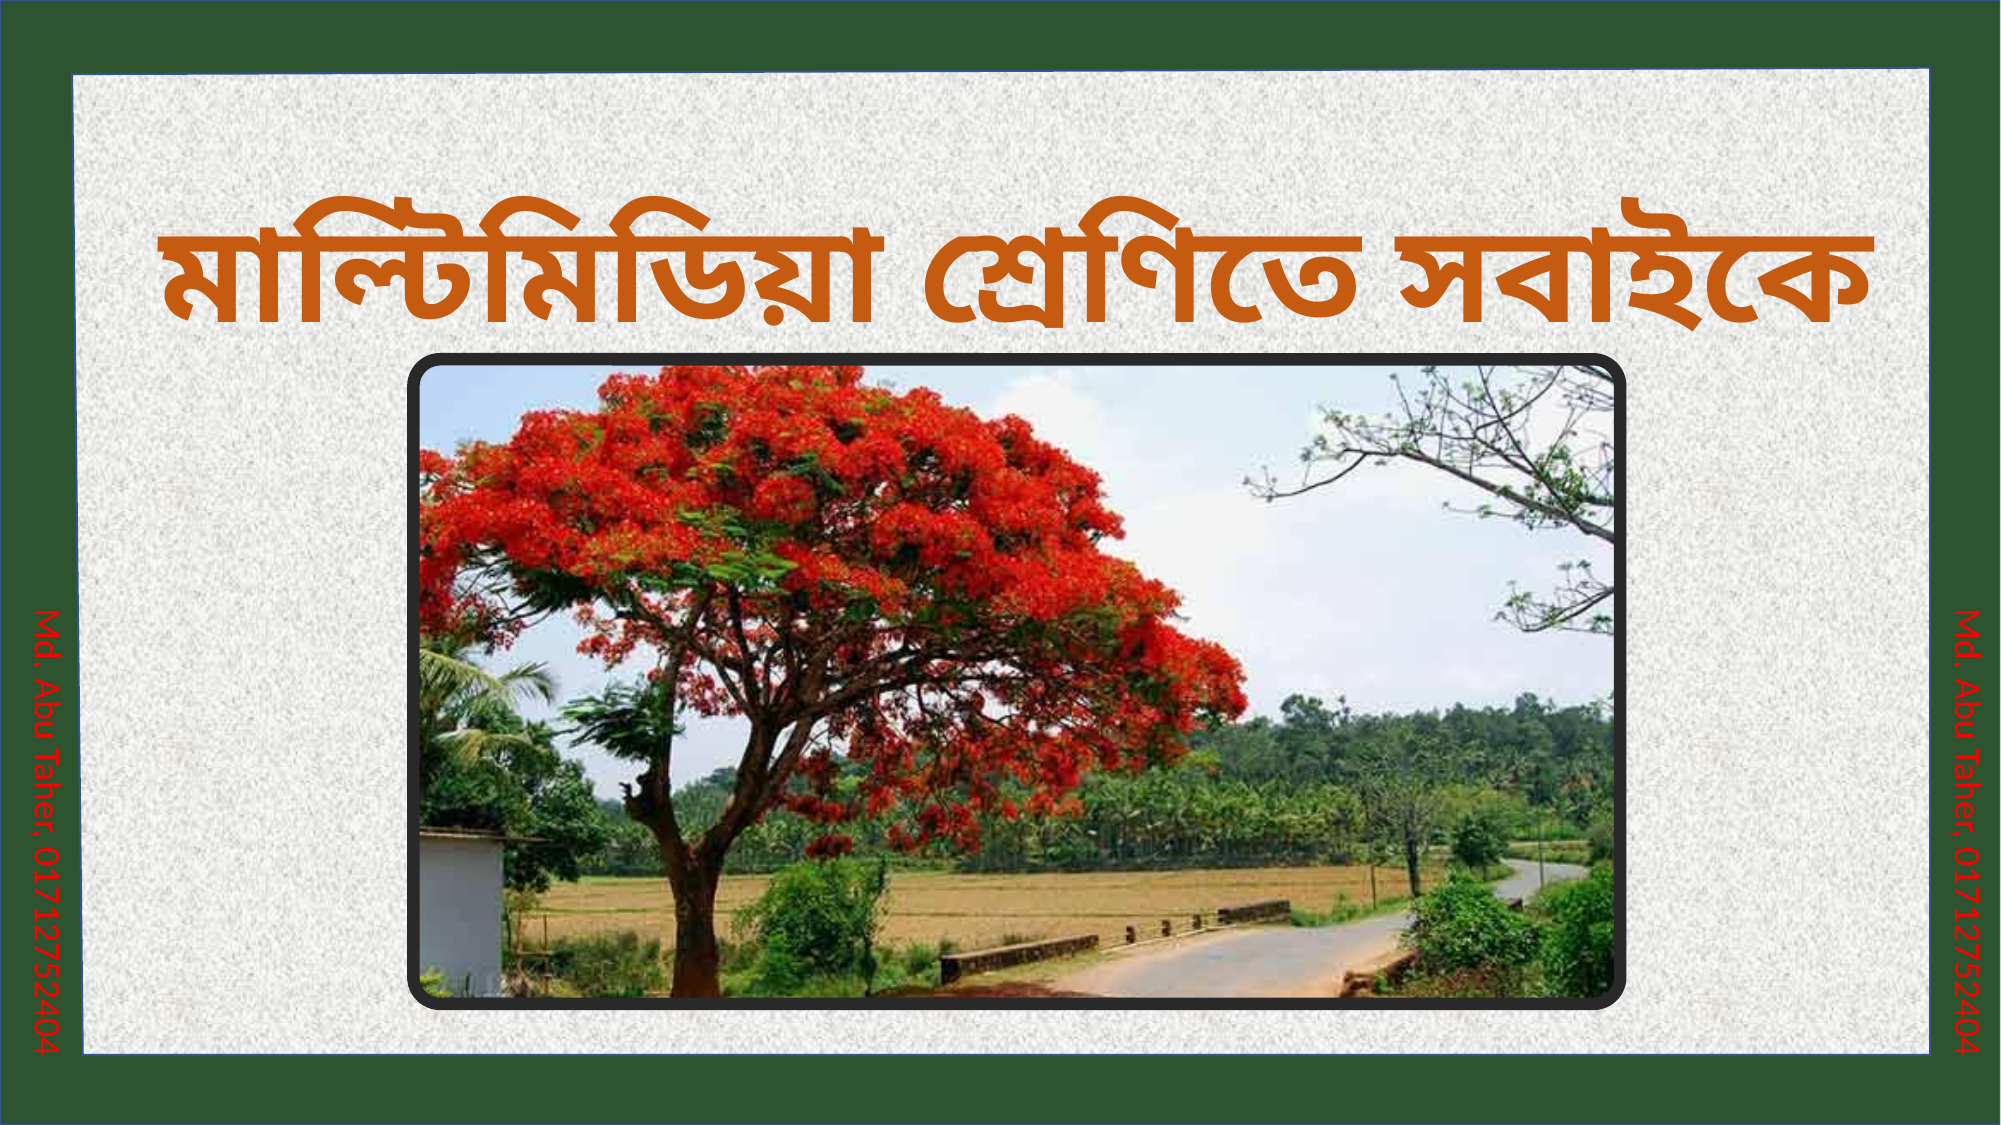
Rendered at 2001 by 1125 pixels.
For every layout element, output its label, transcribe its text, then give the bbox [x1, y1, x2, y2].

picture [74, 69, 1929, 1053]
text_box মাল্টিমিডিয়া শ্রেণিতে সবাইকে স্বাগত [143, 177, 1891, 523]
